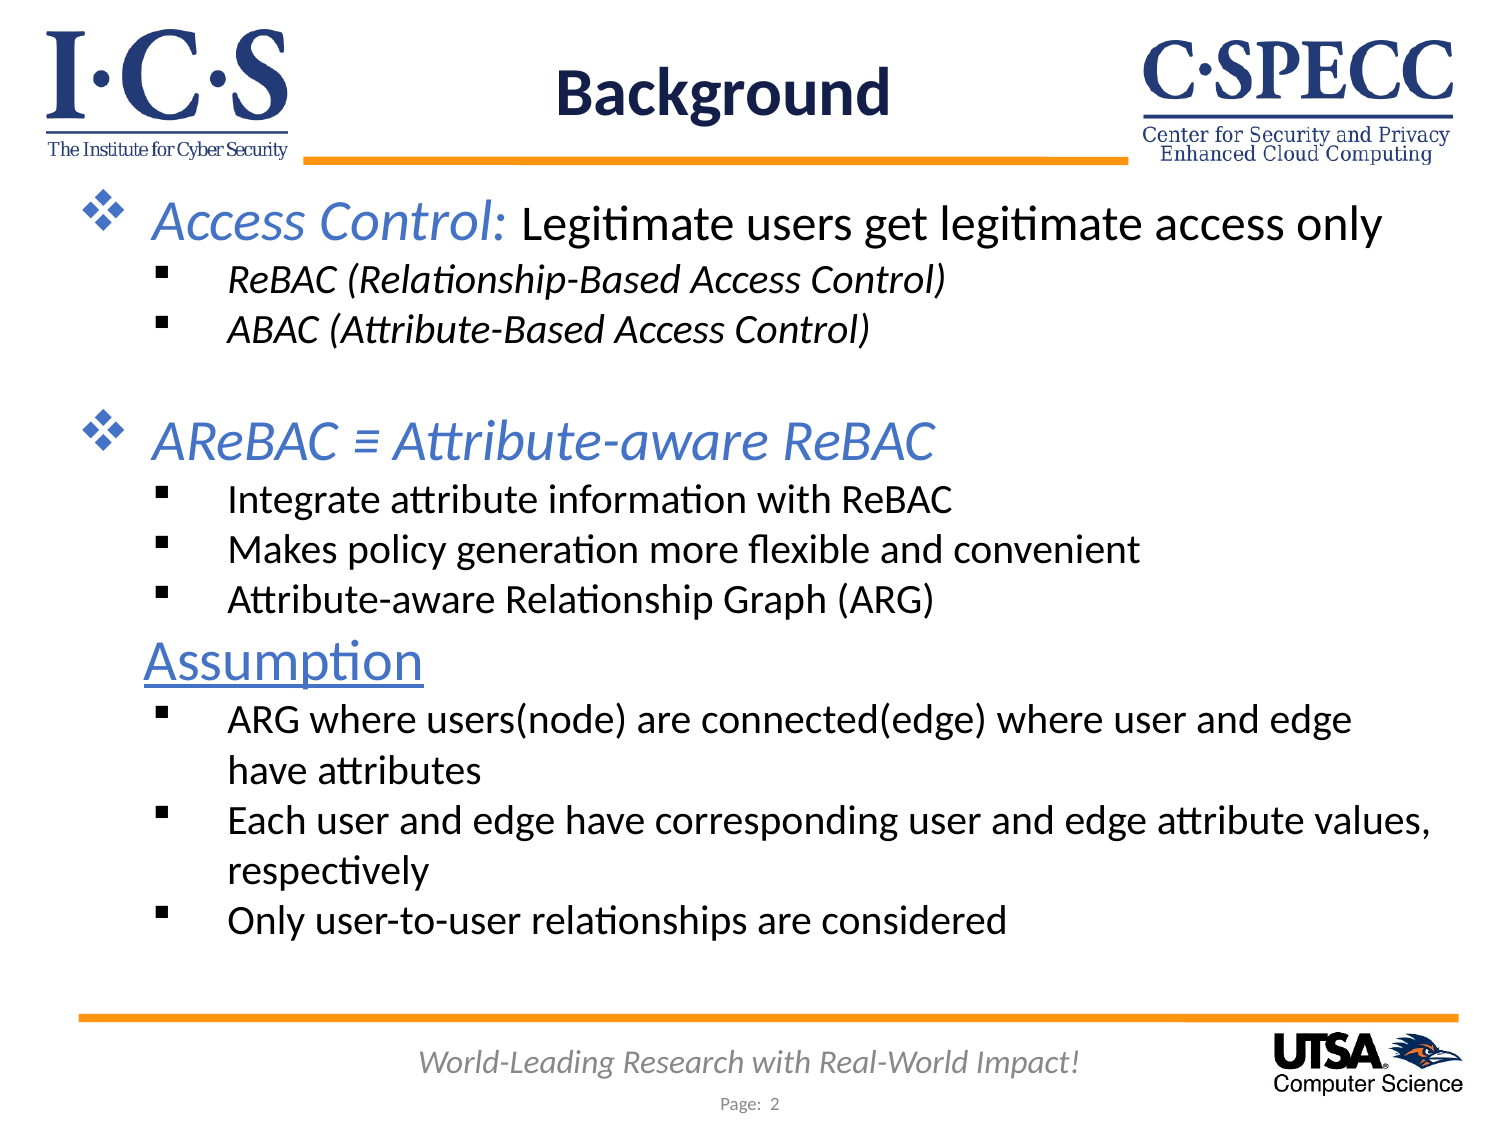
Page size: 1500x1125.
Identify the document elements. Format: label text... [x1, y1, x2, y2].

picture [46, 29, 288, 160]
picture [1264, 1022, 1473, 1098]
text_box Background [337, 37, 1111, 140]
text_box Access Control: Legitimate users get legitimate access only ReBAC (Relationship-Based Access Control) ABAC (Attribute-Based Access Control) AReBAC ≡ Attribute-aware ReBAC Integrate attribute information with ReBAC Makes policy generation more flexible and convenient Attribute-aware Relationship Graph (ARG) Assumption ARG where users(node) are connected(edge) where user and edge have attributes Each user and edge have corresponding user and edge attribute values, respectively Only user-to-user relationships are considered [62, 174, 1450, 950]
picture [1143, 40, 1453, 165]
